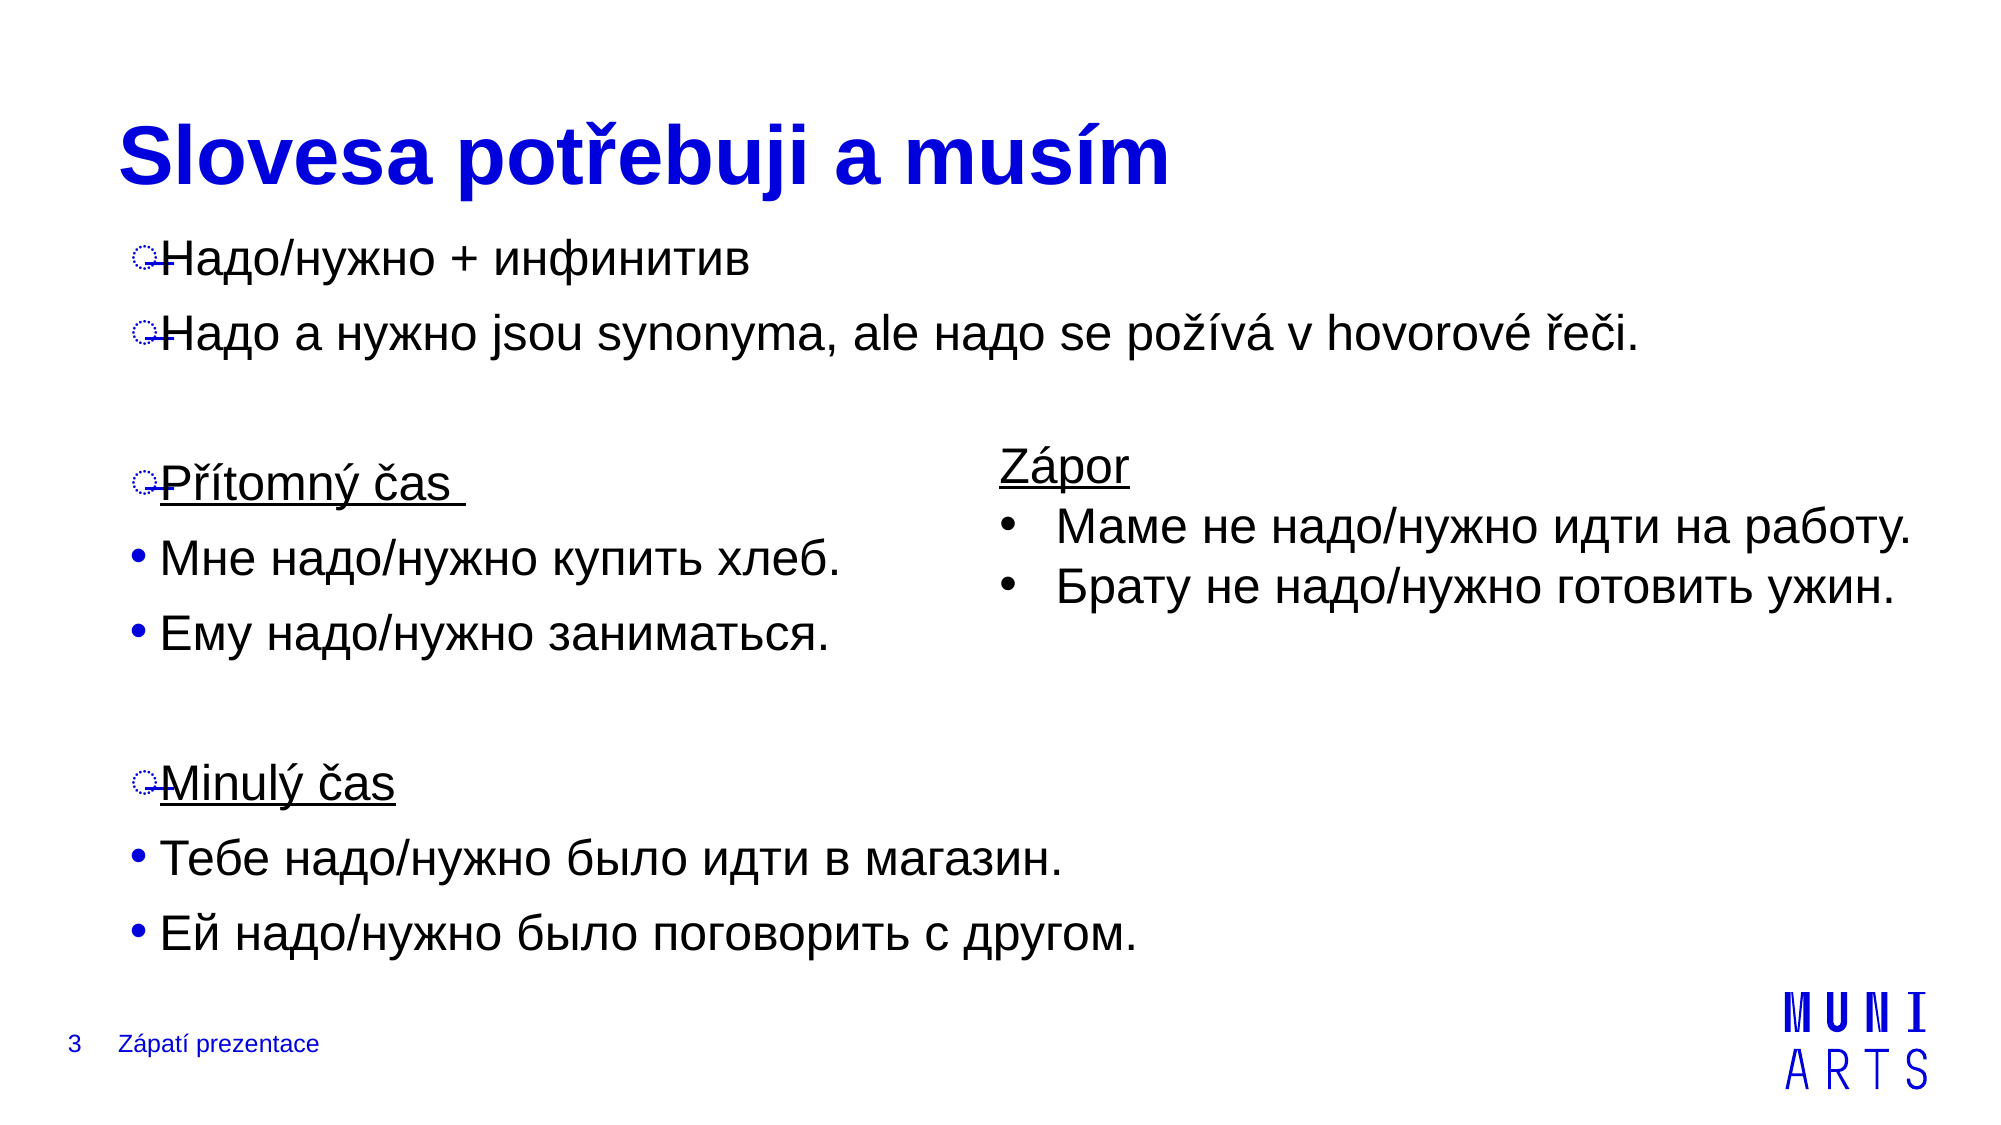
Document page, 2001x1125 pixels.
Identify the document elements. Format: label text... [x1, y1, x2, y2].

footer Zápatí prezentace [118, 1021, 1418, 1063]
slide_number 3 [67, 1021, 110, 1063]
title Slovesa potřebuji a musím [118, 118, 1883, 193]
text_box Zápor Маме не надо/нужно идти на работу. Брату не надо/нужно готовить ужин. [984, 426, 1987, 621]
list Надо/нужно + инфинитив Надо а нужно jsou synonyma, ale надо se požívá v hovorové řeči. Přítomný čas Мне надо/нужно купить хлеб. Ему надо/нужно заниматься. Minulý čas Тебе надо/нужно было идти в магазин. Ей надо/нужно было поговорить с другом. [118, 210, 1883, 977]
